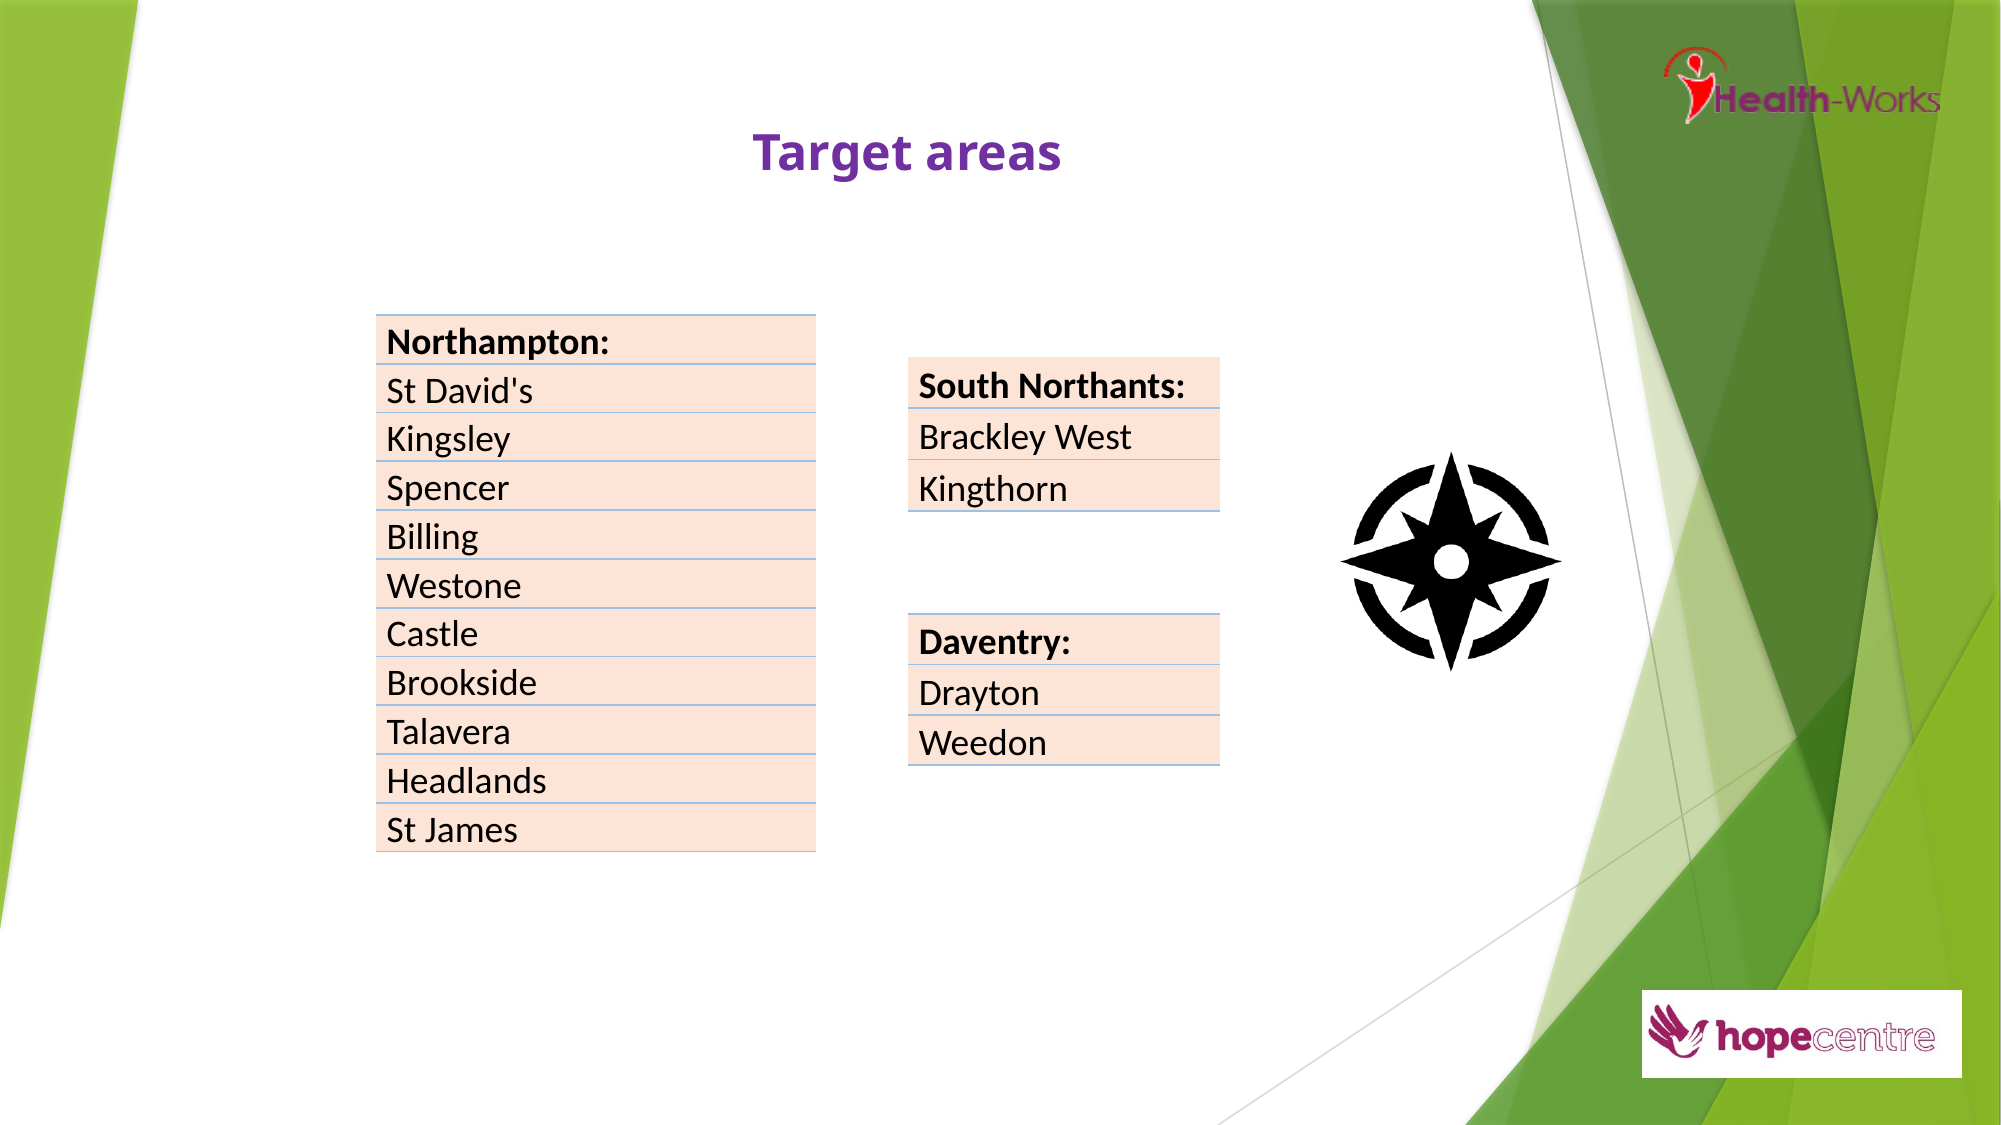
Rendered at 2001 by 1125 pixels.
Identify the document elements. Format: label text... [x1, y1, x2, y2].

table_cell Drayton [908, 665, 1220, 714]
table_cell Weedon [908, 716, 1220, 764]
text_box [309, 272, 1537, 658]
table_cell Castle [376, 609, 816, 656]
table_cell St James [376, 804, 816, 851]
table_header South Northants: [908, 357, 1220, 407]
table_cell Kingsley [376, 413, 816, 460]
table_cell Kingthorn [908, 460, 1220, 510]
table_cell Westone [376, 560, 816, 607]
table_cell Spencer [376, 462, 816, 509]
picture [1311, 421, 1591, 702]
table_cell Headlands [376, 755, 816, 802]
picture [1641, 990, 1963, 1078]
table_header Northampton: [376, 316, 816, 363]
table_cell St David's [376, 365, 816, 412]
text_box Target areas [278, 113, 1537, 188]
table_header Daventry: [908, 615, 1220, 664]
table_cell Brackley West [908, 409, 1220, 459]
table_cell Talavera [376, 706, 816, 753]
table_cell Brookside [376, 657, 816, 704]
picture [1663, 47, 1941, 124]
table_cell Billing [376, 511, 816, 558]
